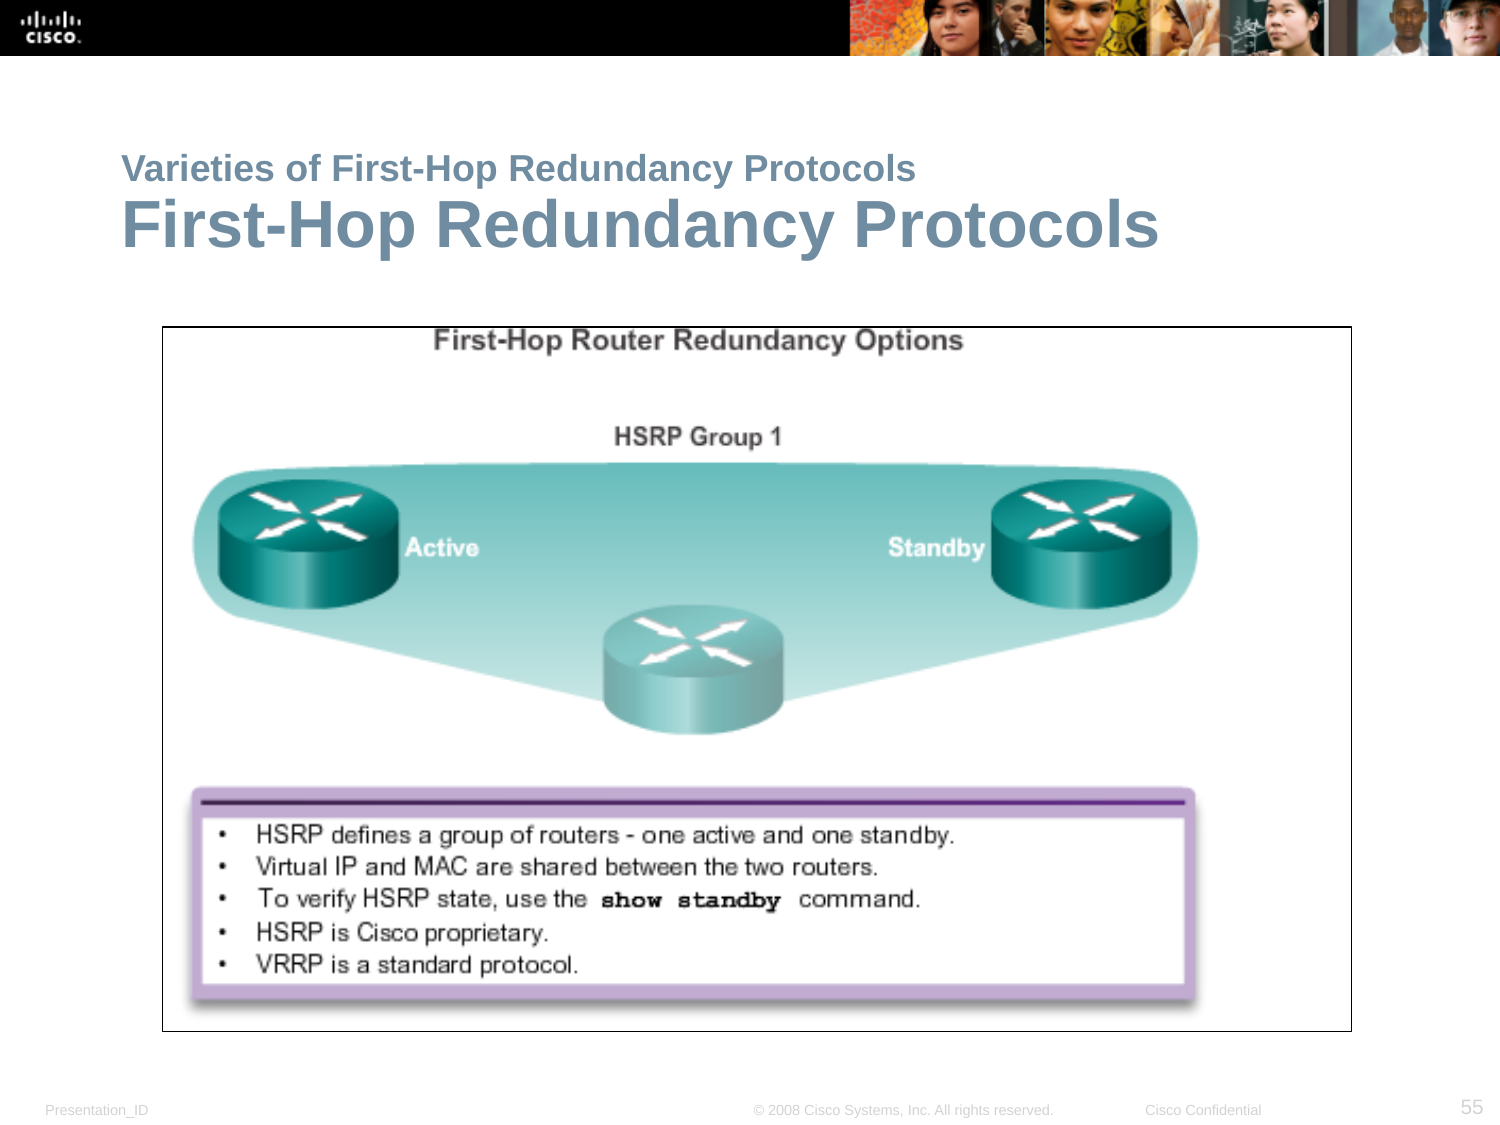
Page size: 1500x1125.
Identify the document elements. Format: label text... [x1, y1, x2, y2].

picture [163, 327, 1352, 1032]
picture [0, 0, 1500, 56]
title Varieties of First-Hop Redundancy Protocols First-Hop Redundancy Protocols [107, 130, 1444, 269]
